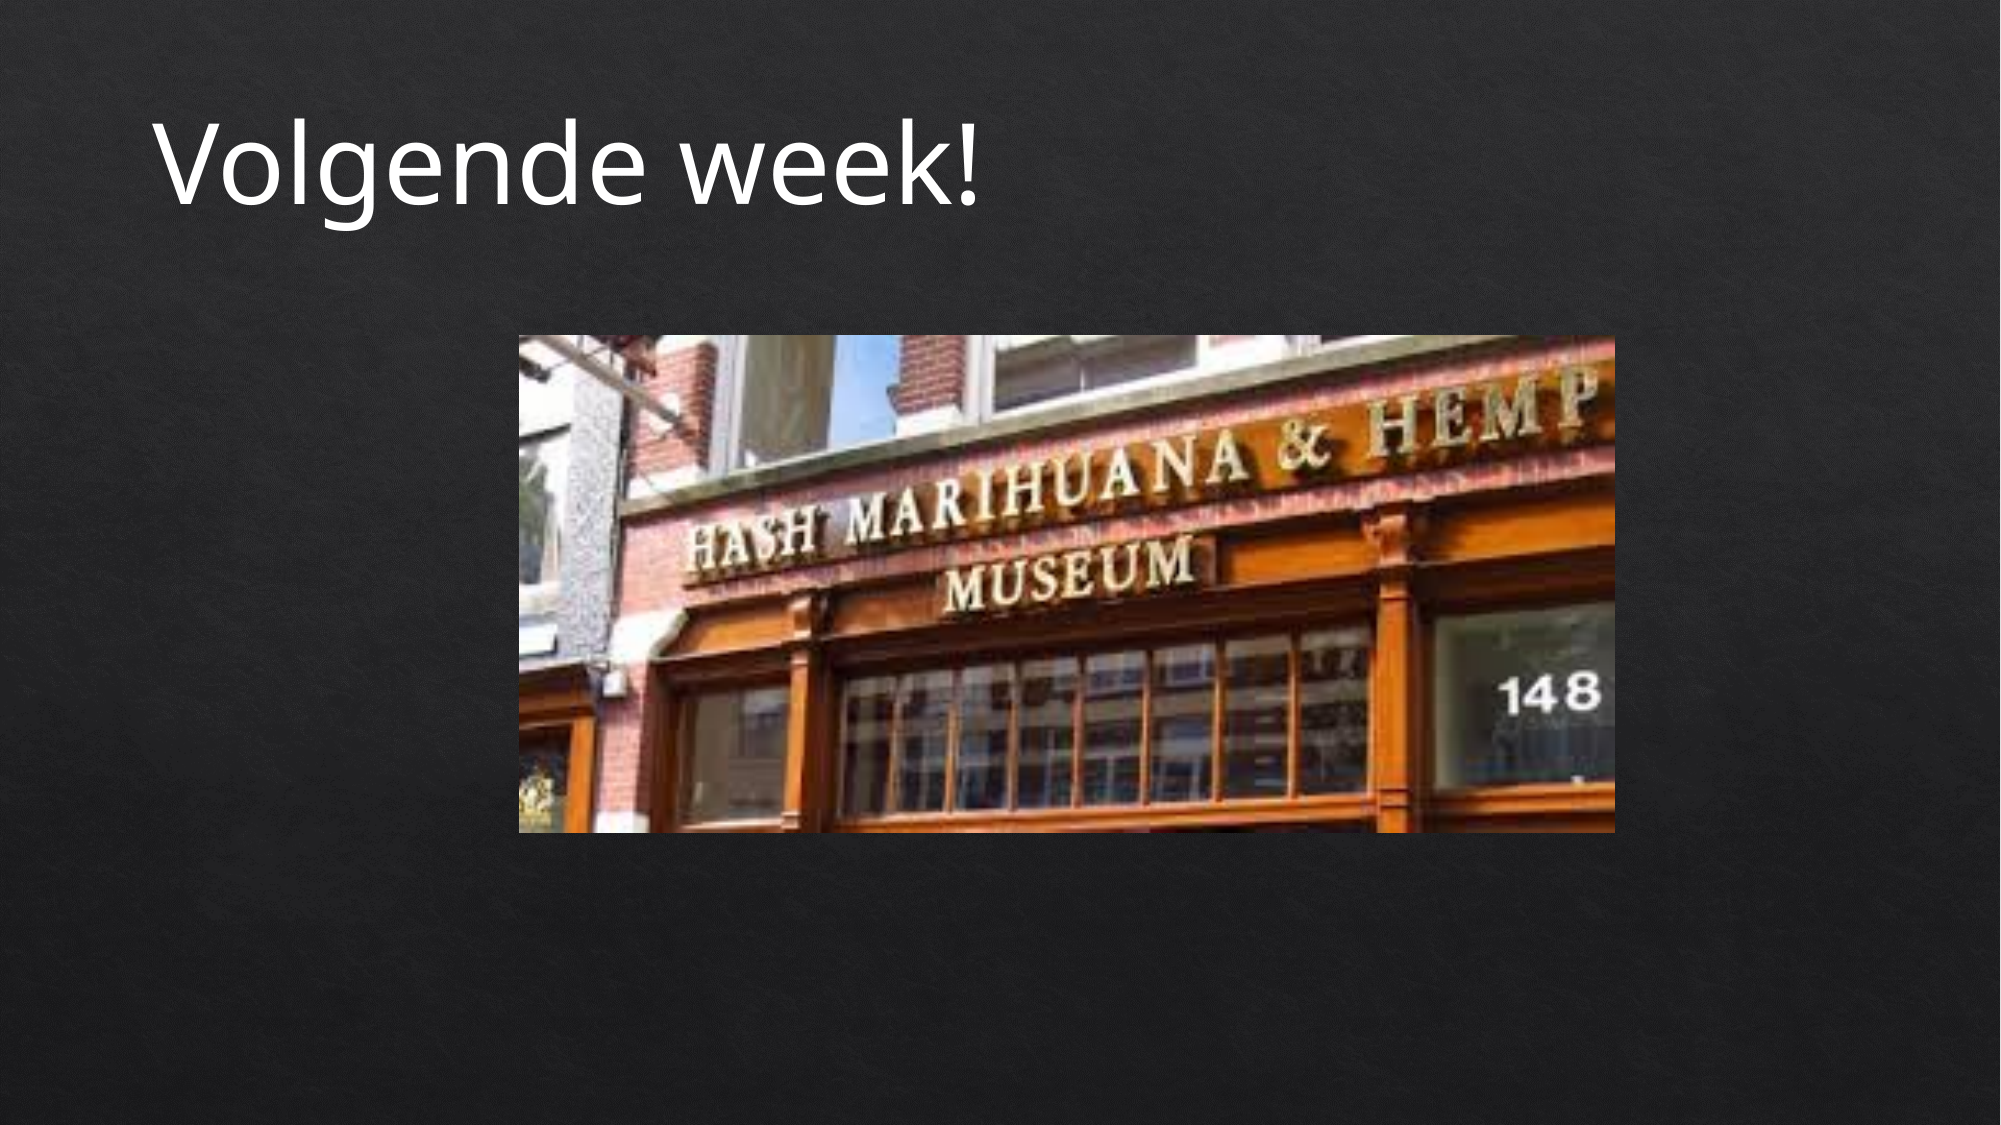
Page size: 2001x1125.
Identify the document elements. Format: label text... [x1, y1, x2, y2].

picture [0, 0, 2001, 1125]
title Volgende week! [137, 59, 1863, 278]
